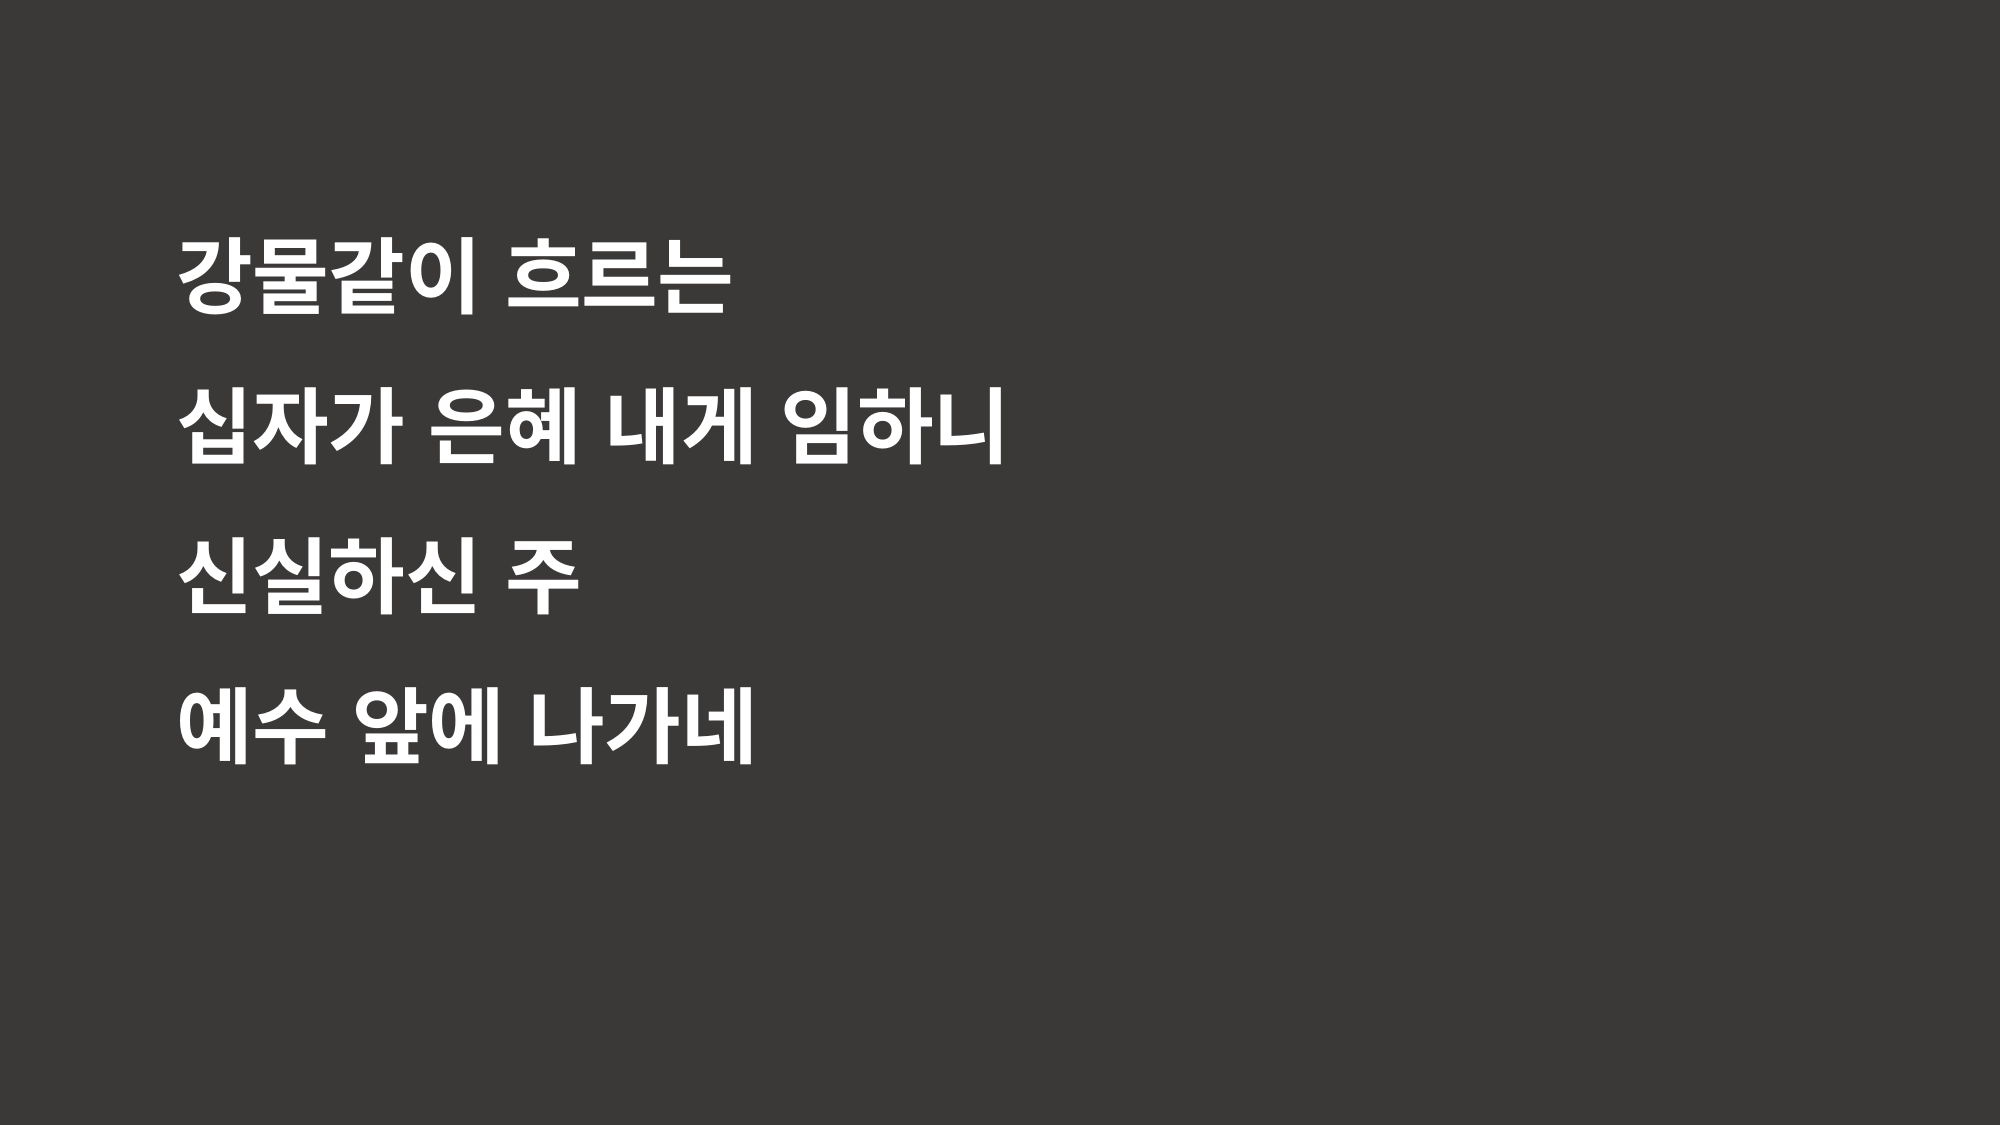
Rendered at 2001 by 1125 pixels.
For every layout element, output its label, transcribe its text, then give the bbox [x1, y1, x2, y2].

text_box 강물같이 흐르는 십자가 은혜 내게 임하니 신실하신 주 예수 앞에 나가네 [161, 167, 1758, 782]
